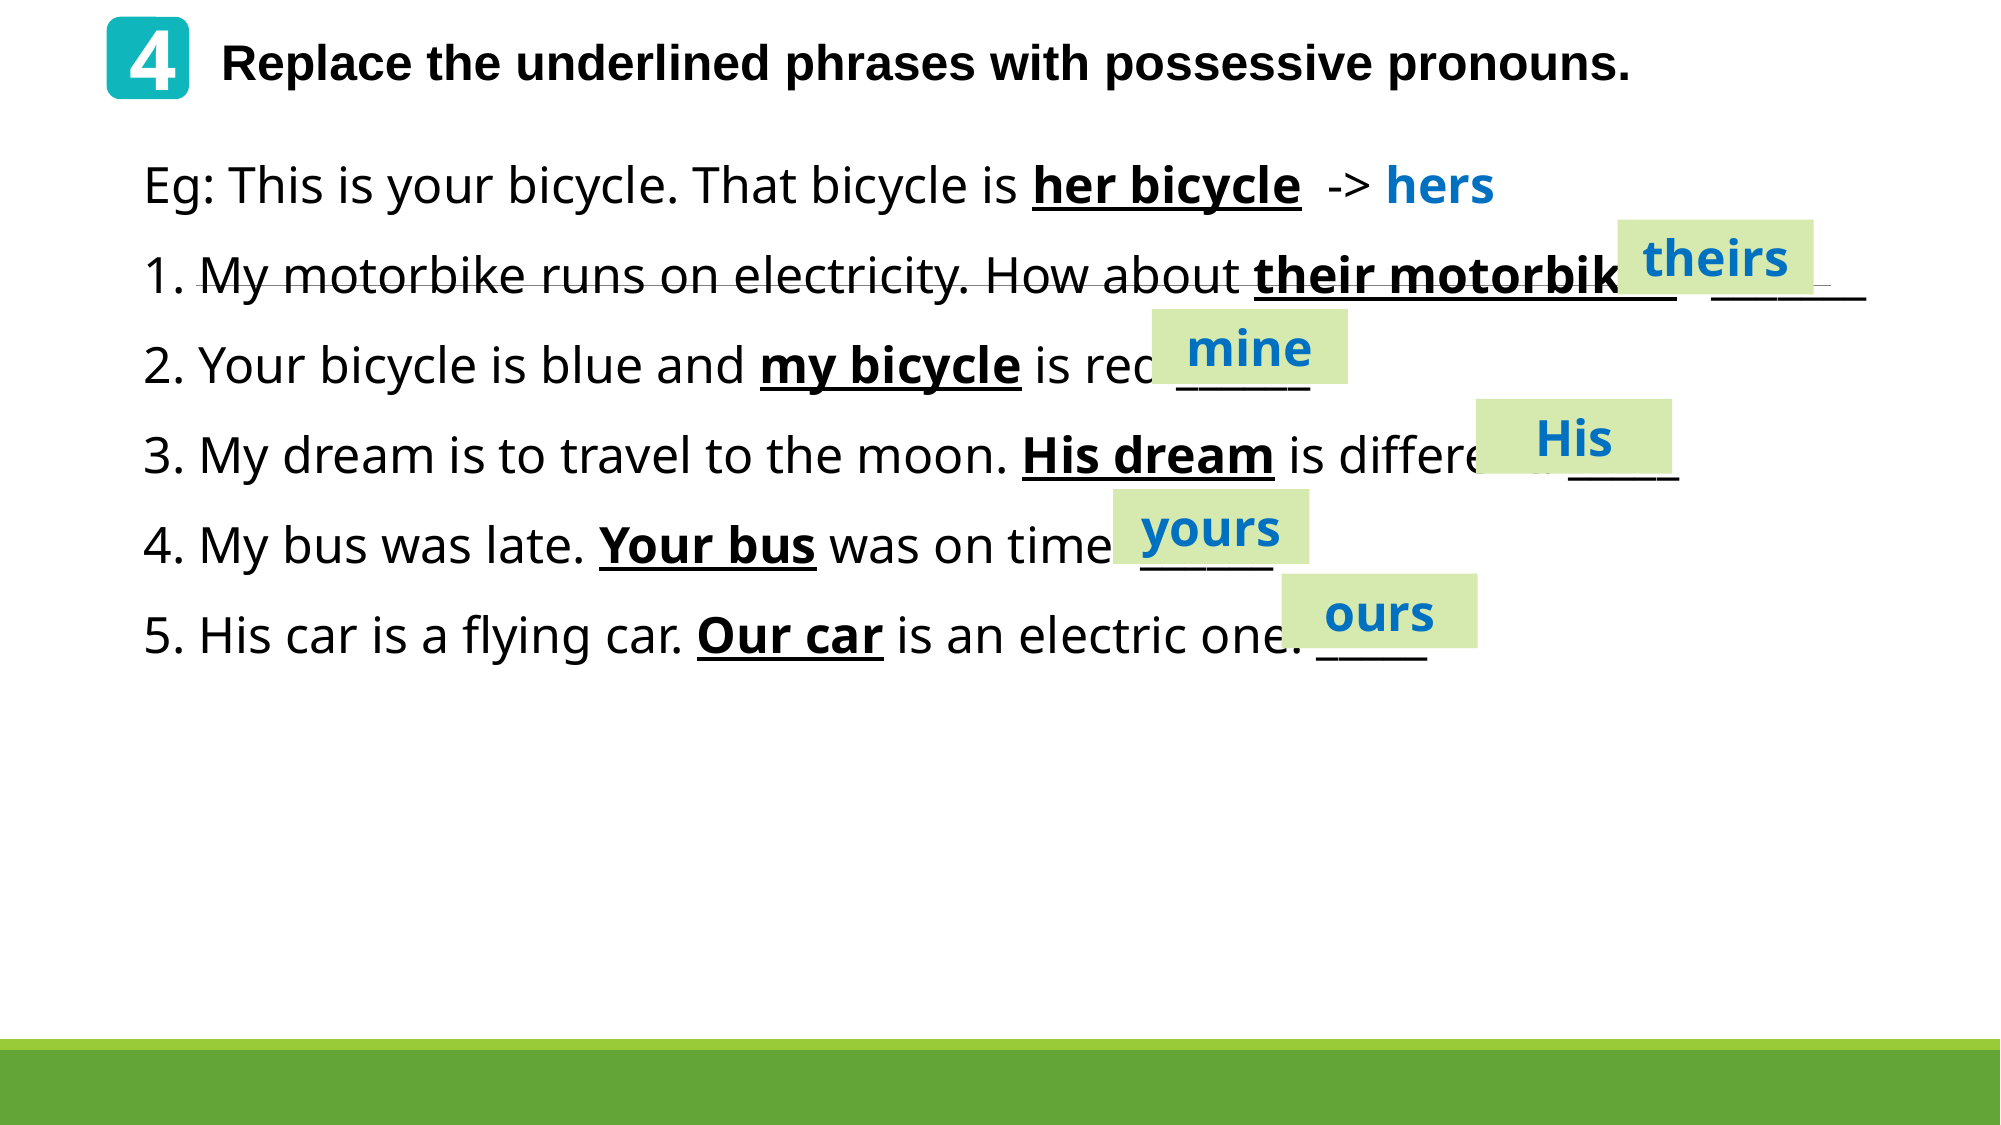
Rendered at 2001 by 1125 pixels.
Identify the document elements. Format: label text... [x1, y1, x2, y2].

text_box mine [1151, 309, 1348, 384]
text_box [105, 16, 115, 100]
text_box ours [1281, 573, 1478, 649]
text_box His [1475, 398, 1673, 474]
text_box theirs [1617, 219, 1814, 295]
text_box 4 [115, 0, 181, 115]
text_box [181, 16, 191, 100]
text_box yours [1113, 489, 1310, 564]
text_box Eg: This is your bicycle. That bicycle is her bicycle -> hers 1. My motorbike runs on electricity. How about their motorbikes? _______ 2. Your bicycle is blue and my bicycle is red.______ 3. My dream is to travel to the moon. His dream is different. _____ 4. My bus was late. Your bus was on time. ______ 5. His car is a flying car. Our car is an electric one. _____ [128, 116, 1905, 671]
text_box Replace the underlined phrases with possessive pronouns. [206, 23, 1734, 99]
